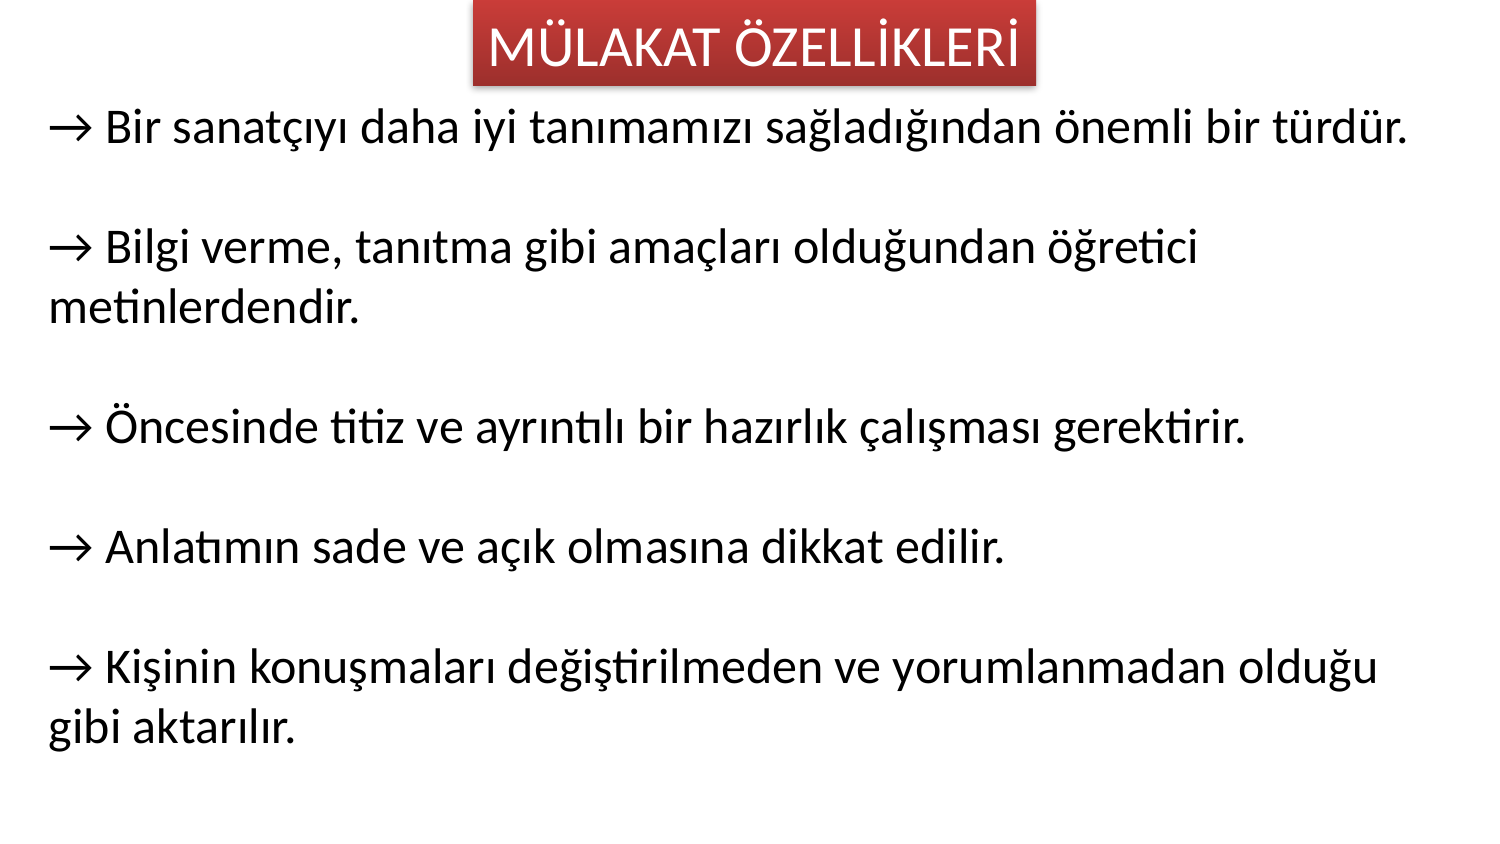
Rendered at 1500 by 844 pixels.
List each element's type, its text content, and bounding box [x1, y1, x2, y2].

text_box MÜLAKAT ÖZELLİKLERİ [473, 0, 1037, 85]
text_box → Bir sanatçıyı daha iyi tanımamızı sağladığından önemli bir türdür. → Bilgi verme, tanıtma gibi amaçları olduğundan öğretici metinlerdendir. → Öncesinde titiz ve ayrıntılı bir hazırlık çalışması gerektirir. → Anlatımın sade ve açık olmasına dikkat edilir. → Kişinin konuşmaları değiştirilmeden ve yorumlanmadan olduğu gibi aktarılır. [34, 85, 1476, 761]
